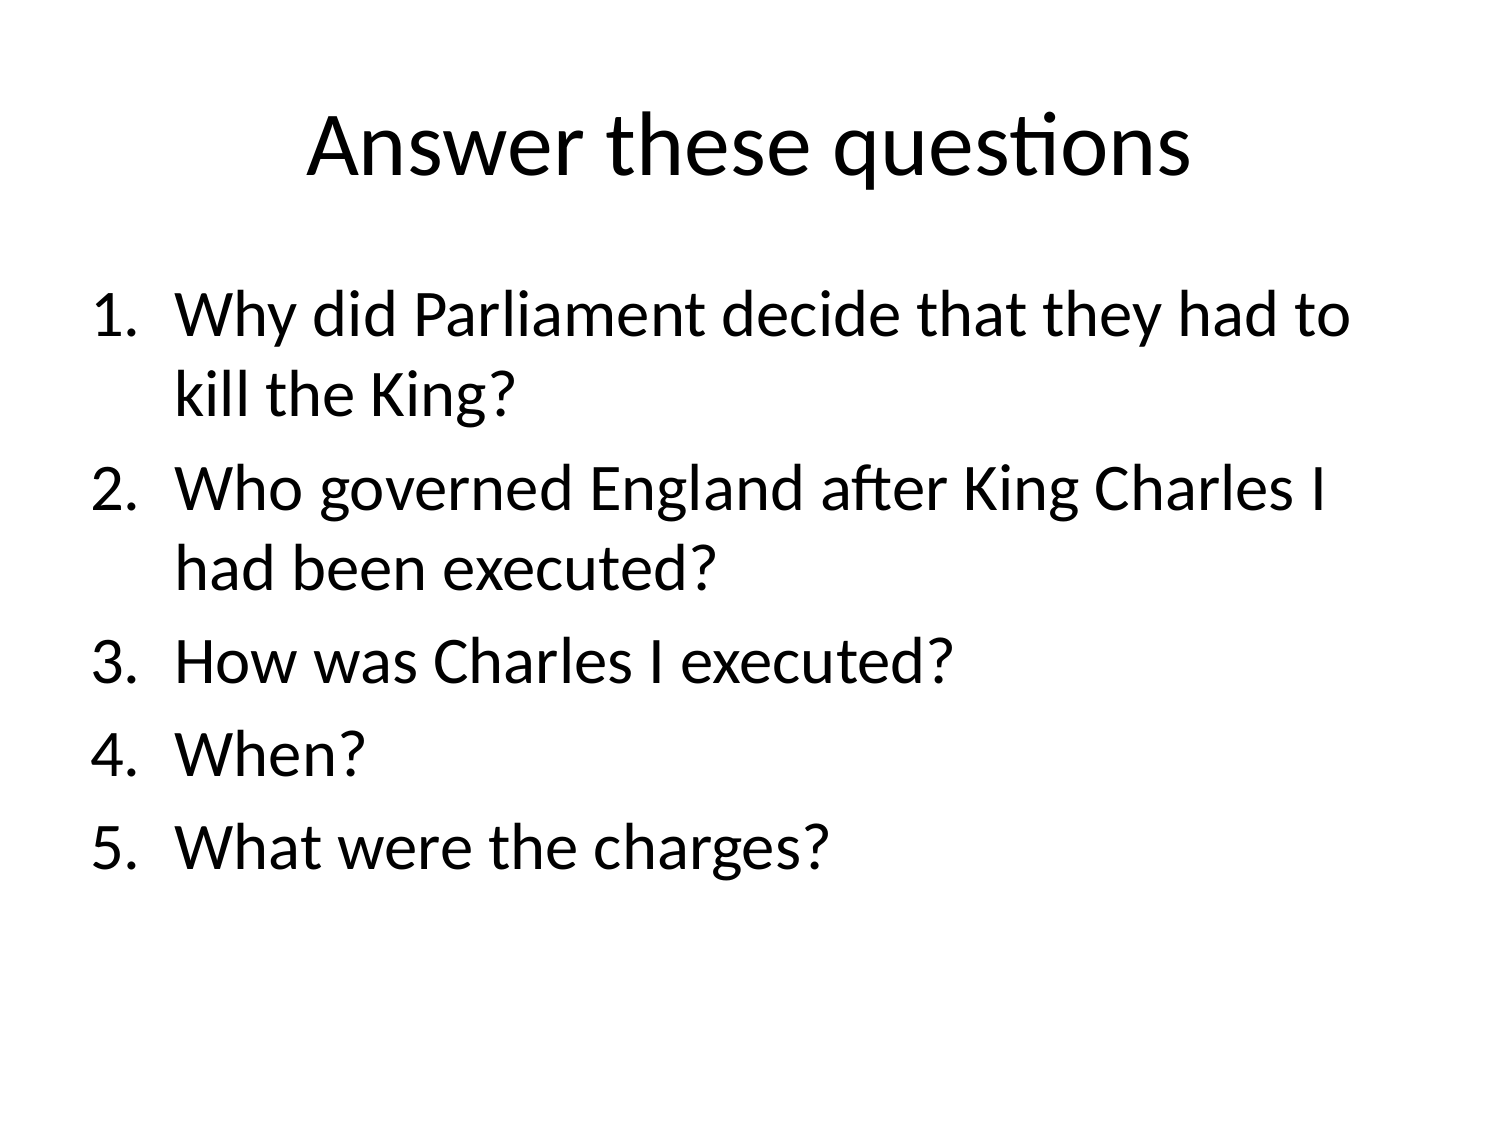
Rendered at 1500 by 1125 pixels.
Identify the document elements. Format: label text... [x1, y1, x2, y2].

list Why did Parliament decide that they had to kill the King? Who governed England after King Charles I had been executed? How was Charles I executed? When? What were the charges? [75, 262, 1425, 1005]
title Answer these questions [75, 45, 1425, 233]
